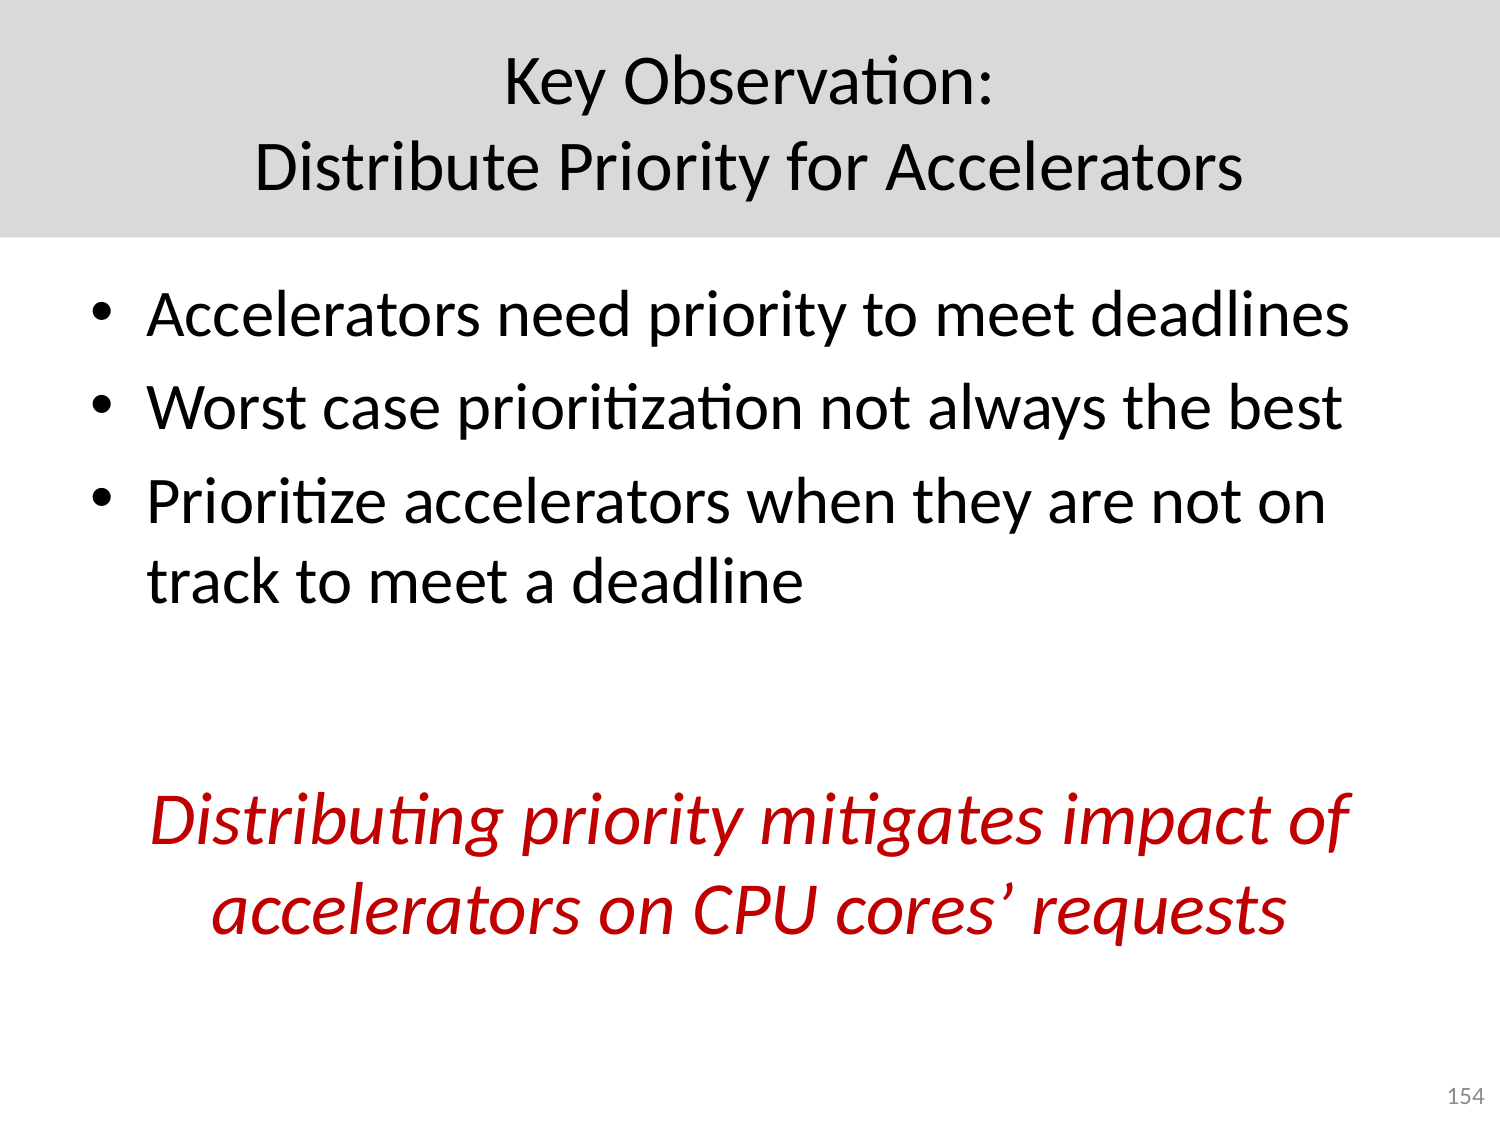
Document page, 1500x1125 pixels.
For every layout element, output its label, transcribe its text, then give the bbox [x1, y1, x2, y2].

text_box Distributing priority mitigates impact of accelerators on CPU cores’ requests [99, 762, 1400, 958]
slide_number 154 [1149, 1065, 1500, 1125]
list Accelerators need priority to meet deadlines Worst case prioritization not always the best Prioritize accelerators when they are not on track to meet a deadline [75, 262, 1425, 1005]
title Key Observation: Distribute Priority for Accelerators [75, 24, 1425, 213]
